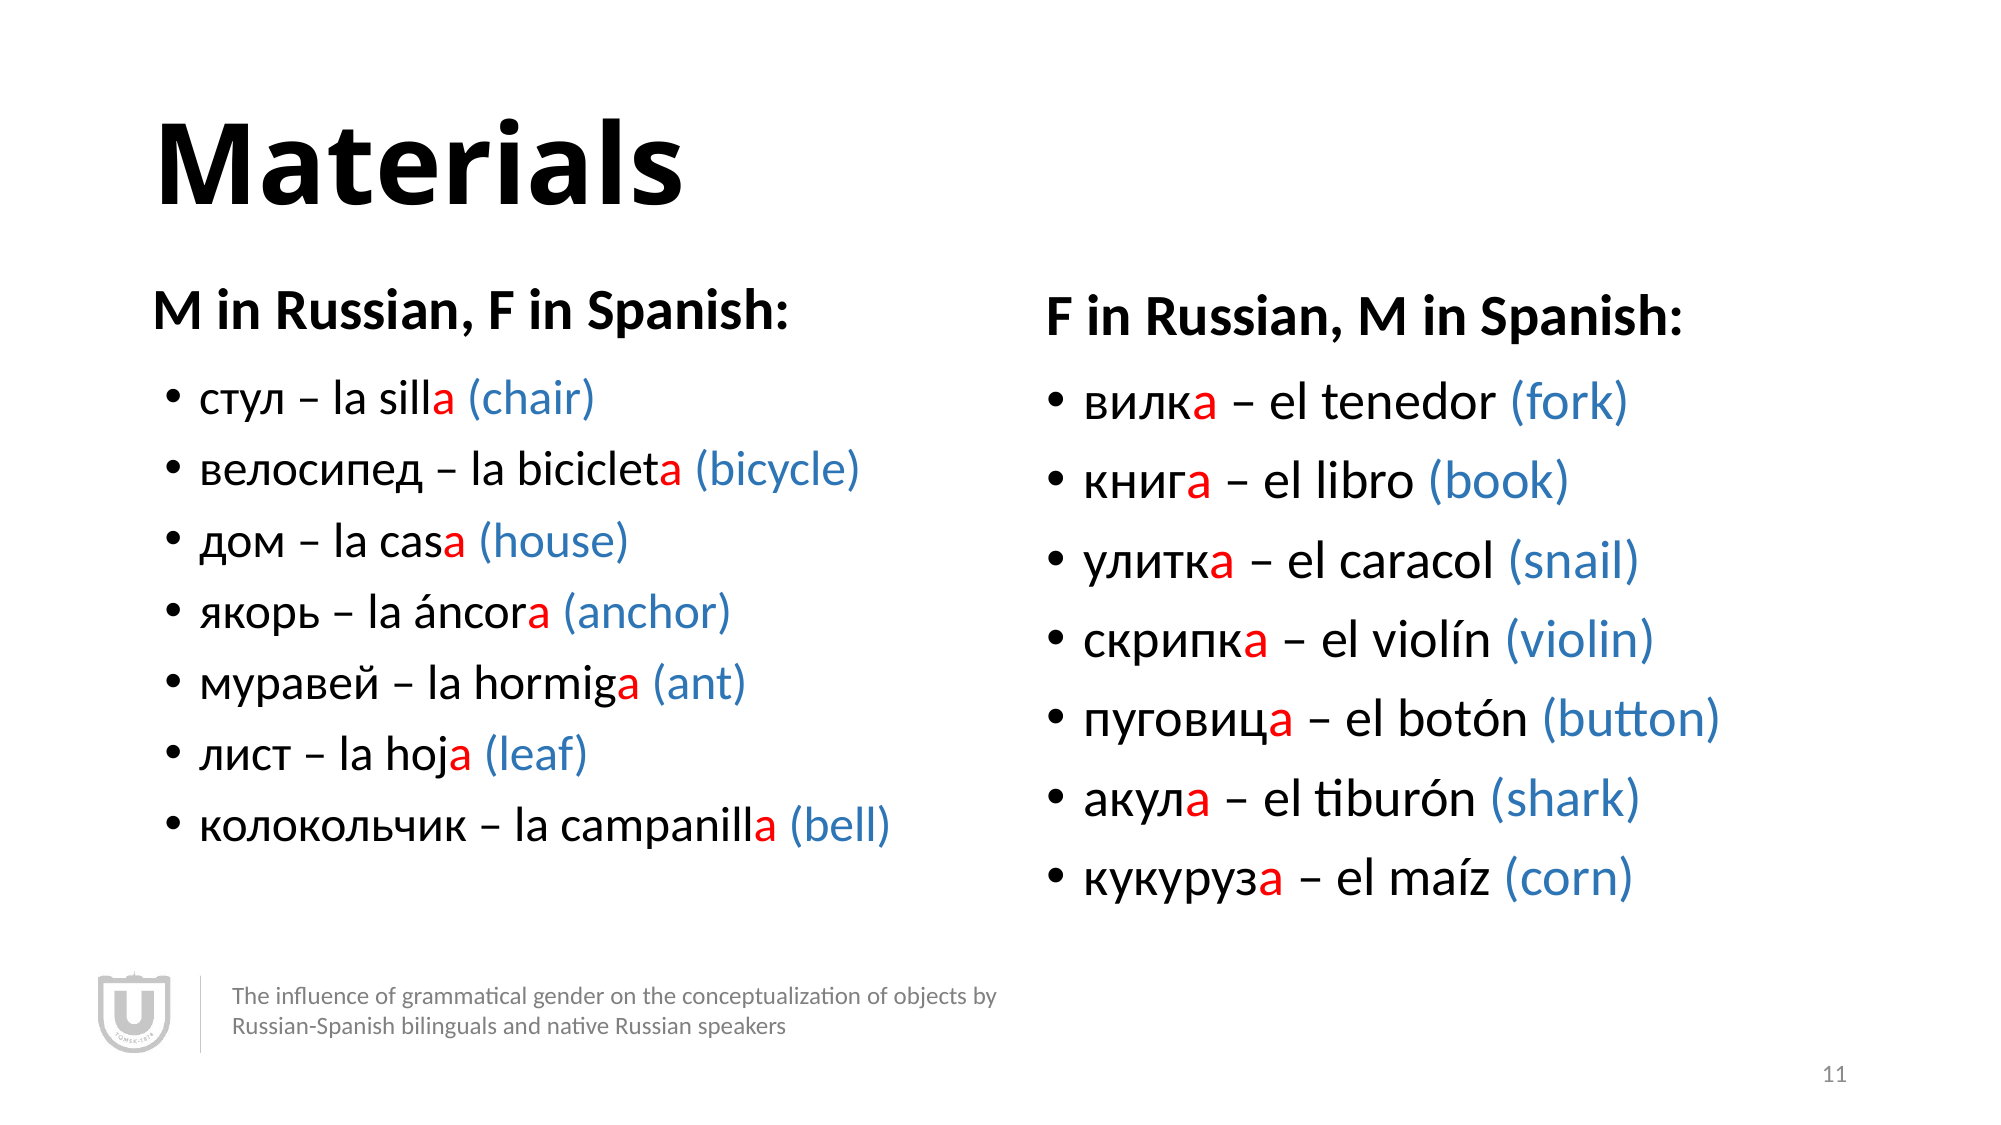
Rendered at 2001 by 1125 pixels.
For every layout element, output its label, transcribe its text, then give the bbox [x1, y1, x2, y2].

slide_number 11 [1412, 1042, 1863, 1103]
list вилка – el tenedor (fork) книга – el libro (book) улитка – el caracol (snail) скрипка – el violín (violin) пуговица – el botón (button) акула – el tiburón (shark) кукуруза – el maíz (corn) [1031, 365, 1794, 915]
list стул – la silla (chair) велосипед – la bicicleta (bicycle) дом – la casa (house) якорь – la áncora (anchor) муравей – la hormiga (ant) лист – la hoja (leaf) колокольчик – la campanilla (bell) [149, 364, 912, 915]
text_box M in Russian, F in Spanish: [137, 271, 900, 397]
picture [98, 971, 201, 1053]
text_box F in Russian, M in Spanish: [1031, 277, 1794, 365]
title Materials [137, 59, 1863, 278]
text_box The influence of grammatical gender on the conceptualization of objects by Russian-Spanish bilinguals and native Russian speakers [224, 971, 1057, 1047]
